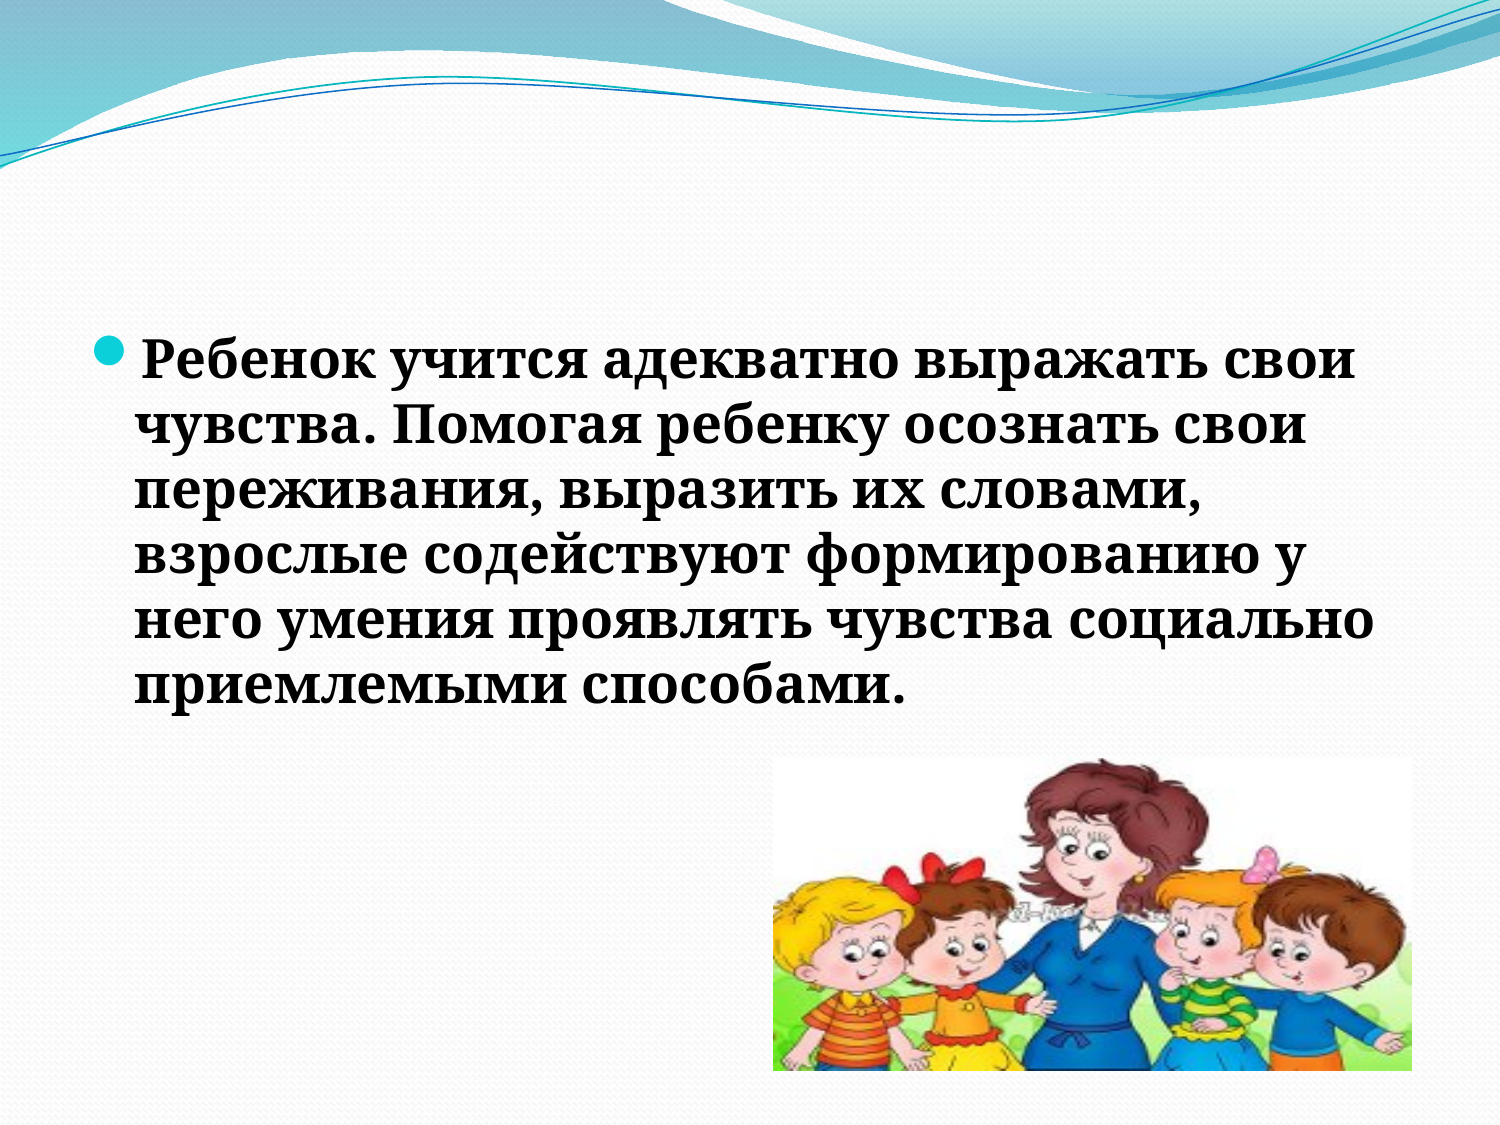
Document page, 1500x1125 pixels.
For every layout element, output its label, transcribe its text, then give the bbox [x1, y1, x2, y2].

list Ребенок учится адекватно выражать свои чувства. Помогая ребенку осознать свои переживания, выразить их словами, взрослые содействуют формированию у него умения проявлять чувства социально приемлемыми способами. [75, 317, 1425, 1038]
picture [773, 758, 1412, 1071]
